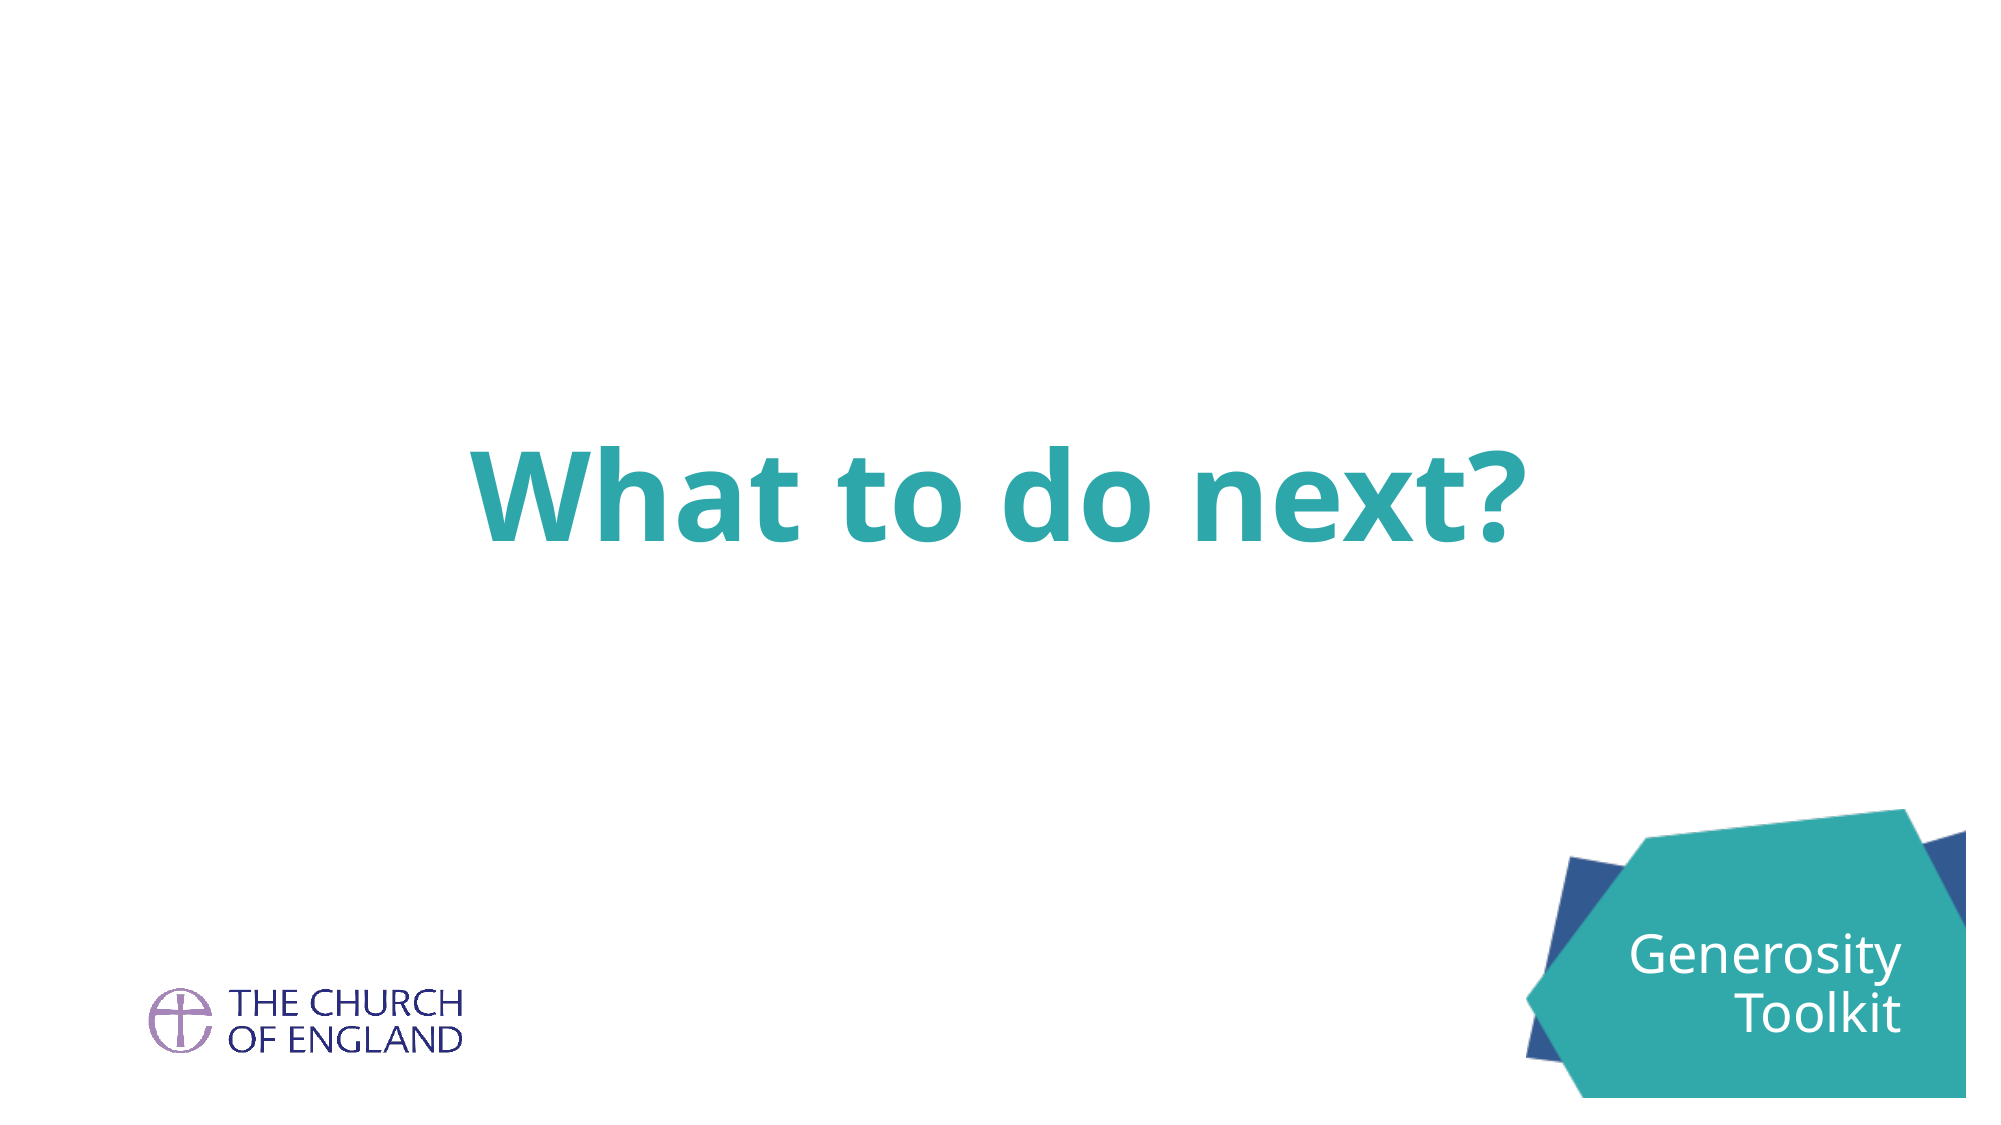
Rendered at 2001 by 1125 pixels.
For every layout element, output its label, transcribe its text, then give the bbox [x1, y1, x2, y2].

title What to do next? [249, 184, 1750, 576]
picture [148, 988, 462, 1053]
